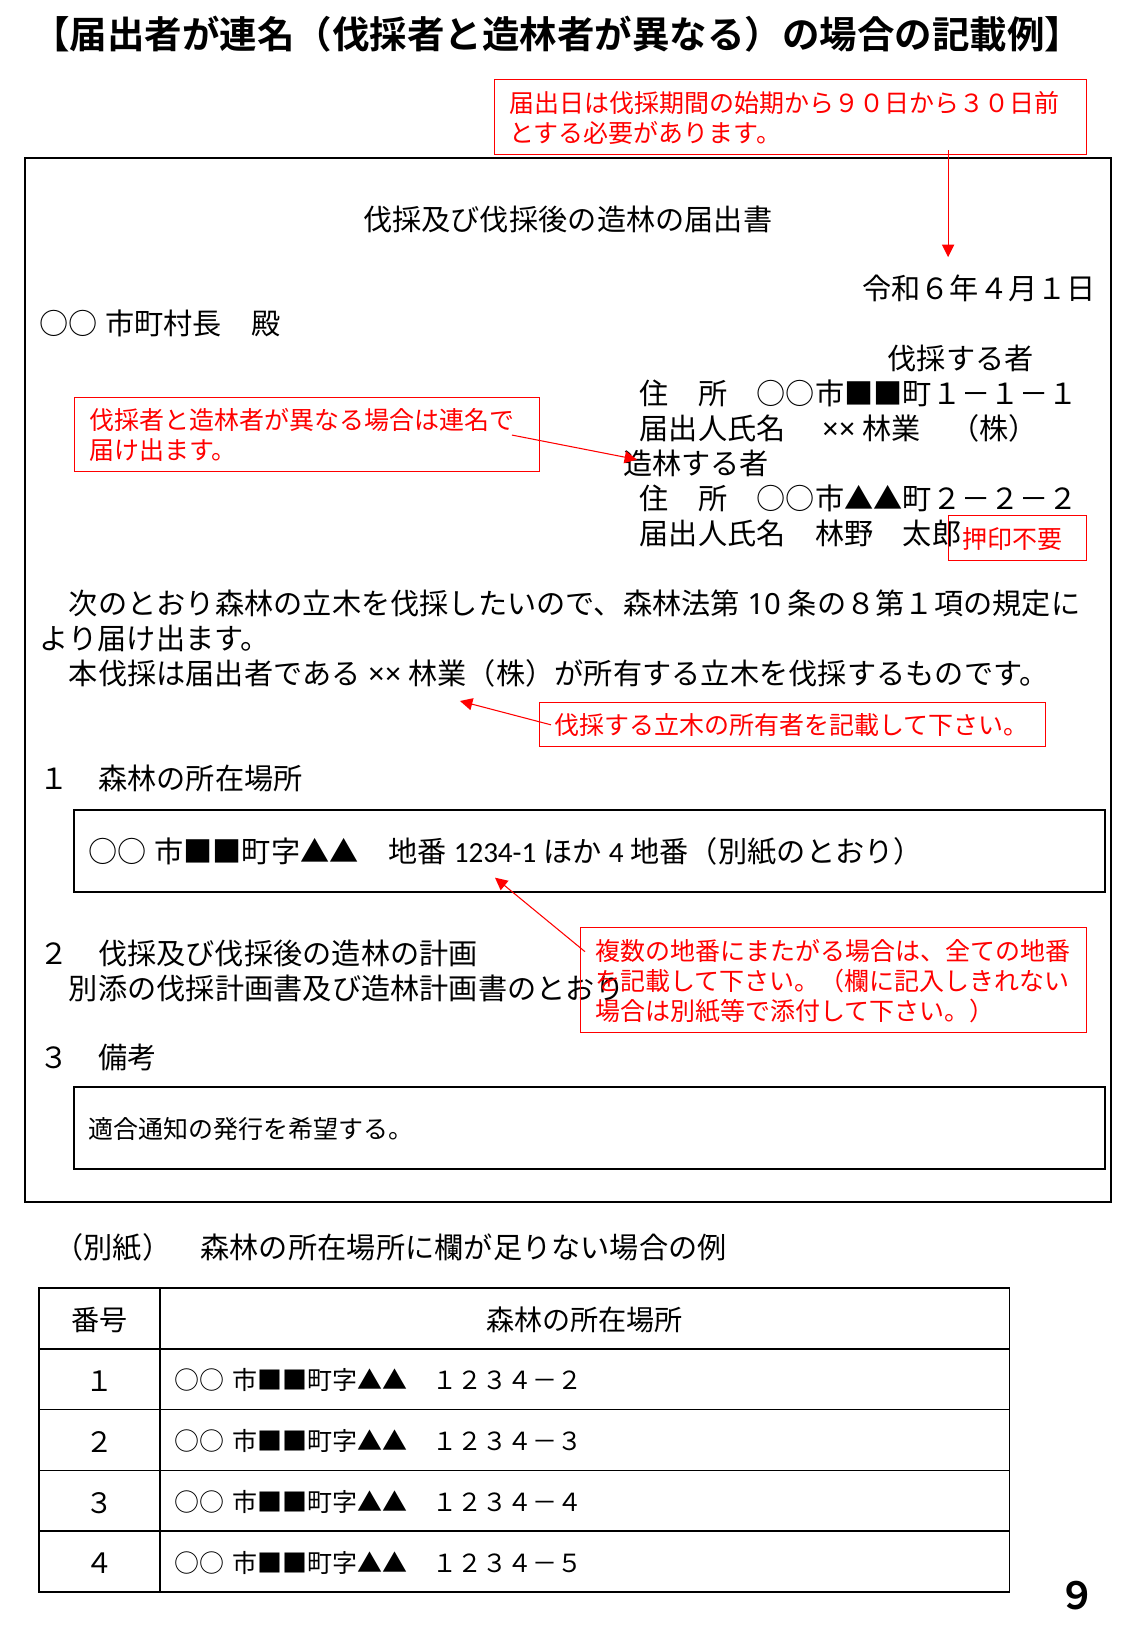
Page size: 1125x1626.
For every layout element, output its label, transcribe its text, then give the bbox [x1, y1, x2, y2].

text_box 適合通知の発行を希望する。 [73, 1086, 1106, 1170]
table_cell ○○市■■町字▲▲ １２３４－５ [161, 1532, 1009, 1591]
table_header 森林の所在場所 [161, 1289, 1009, 1348]
title 【届出者が連名（伐採者と造林者が異なる）の場合の記載例】 [0, 0, 1125, 73]
table_header 番号 [40, 1289, 159, 1348]
text_box 伐採及び伐採後の造林の届出書 令和６年４月１日 ○○市町村長 殿 伐採する者 住 所 ○○市■■町１－１－１ 届出人氏名 ××林業 （株） 造林する者 住 所 ○○市▲▲町２－２－２ 届出人氏名 林野 太郎 次のとおり森林の立木を伐採したいので、森林法第10条の８第１項の規定により届け出ます。 本伐採は届出者である××林業（株）が所有する立木を伐採するものです。 １ 森林の所在場所 ２ 伐採及び伐採後の造林の計画 別添の伐採計画書及び造林計画書のとおり ３ 備考 [24, 157, 1112, 1203]
table_cell ○○市■■町字▲▲ １２３４－３ [161, 1410, 1009, 1470]
table_cell ４ [40, 1532, 159, 1591]
text_box 複数の地番にまたがる場合は、全ての地番を記載して下さい。（欄に記入しきれない場合は別紙等で添付して下さい。） [580, 927, 1087, 1033]
table_cell ○○市■■町字▲▲ １２３４－４ [161, 1471, 1009, 1530]
text_box ○○市■■町字▲▲ 地番1234-1ほか4地番（別紙のとおり） [73, 809, 1106, 893]
text_box （別紙） 森林の所在場所に欄が足りない場合の例 [39, 1214, 1010, 1284]
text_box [459, 700, 551, 725]
table_cell ２ [40, 1410, 159, 1470]
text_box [494, 877, 585, 952]
text_box ９ [1044, 1564, 1125, 1625]
text_box 届出日は伐採期間の始期から９０日から３０日前とする必要があります。 [494, 79, 1087, 155]
table_cell ○○市■■町字▲▲ １２３４－２ [161, 1350, 1009, 1409]
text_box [511, 435, 638, 460]
text_box 押印不要 [948, 515, 1087, 561]
table_cell １ [40, 1350, 159, 1409]
text_box 伐採者と造林者が異なる場合は連名で届け出ます。 [74, 397, 540, 472]
text_box 伐採する立木の所有者を記載して下さい。 [539, 702, 1046, 747]
table_cell ３ [40, 1471, 159, 1530]
